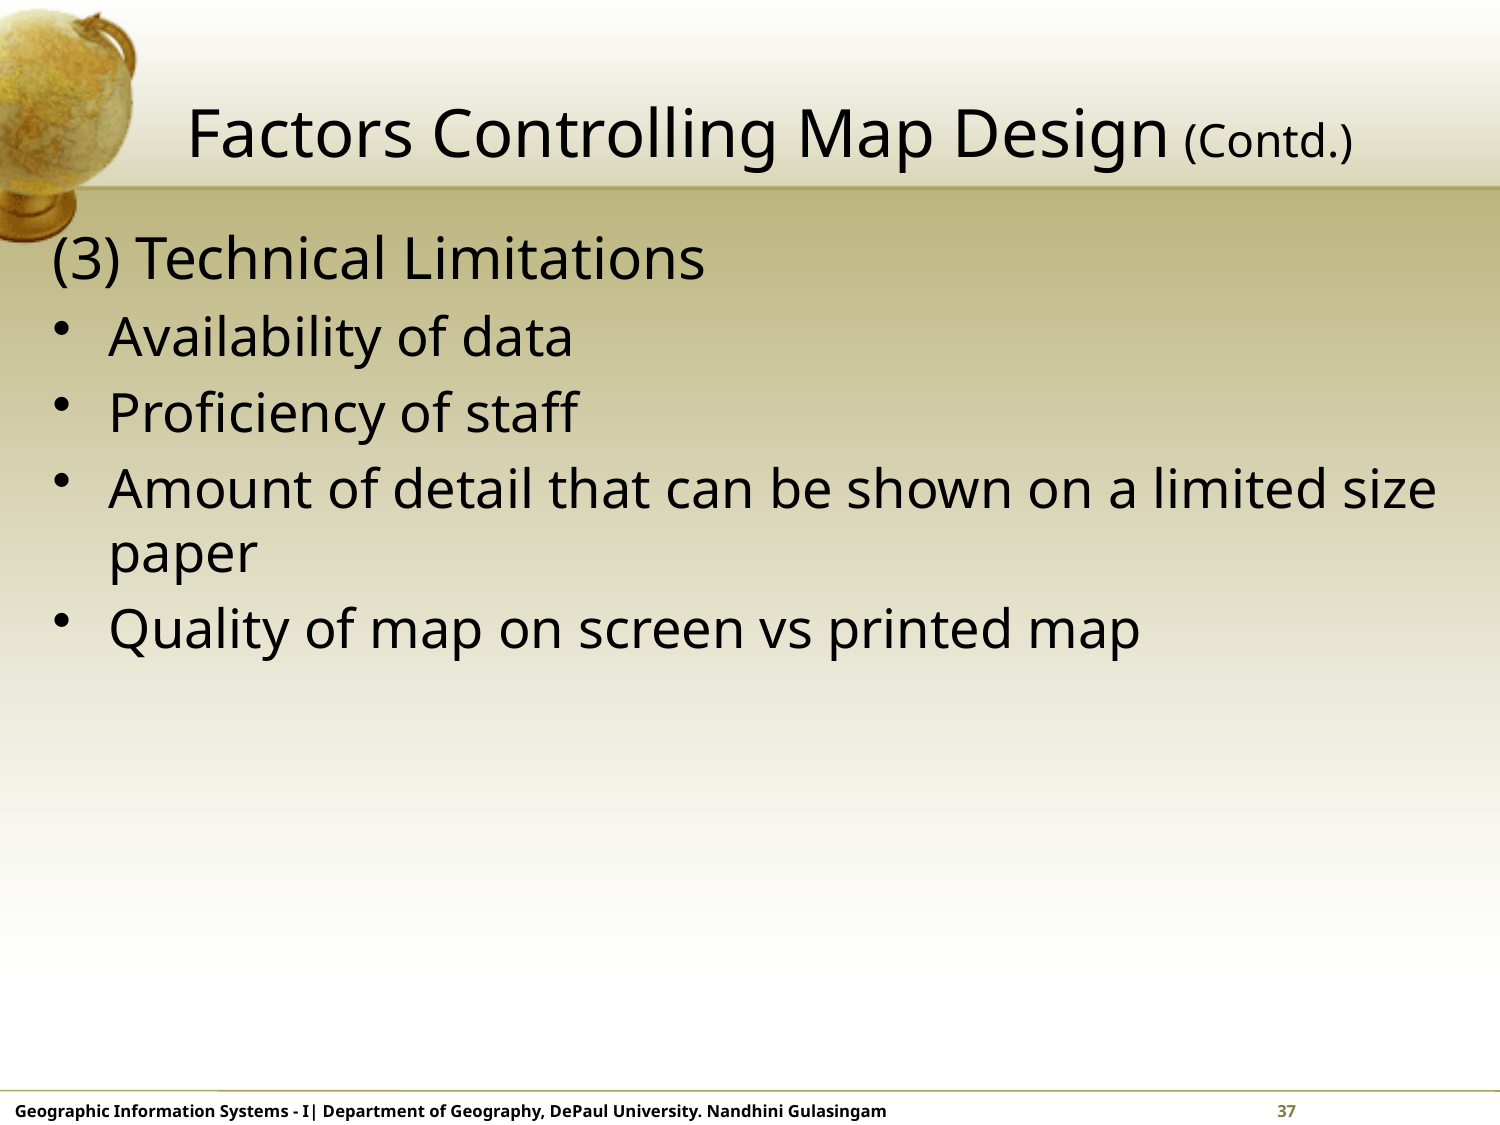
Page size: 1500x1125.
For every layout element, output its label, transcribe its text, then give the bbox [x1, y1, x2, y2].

footer Geographic Information Systems - I| Department of Geography, DePaul University. Nandhini Gulasingam 37 [0, 1097, 1500, 1125]
list (3) Technical Limitations Availability of data Proficiency of staff Amount of detail that can be shown on a limited size paper Quality of map on screen vs printed map [37, 213, 1476, 1088]
picture [0, 0, 1500, 1090]
title Factors Controlling Map Design (Contd.) [170, 36, 1436, 179]
